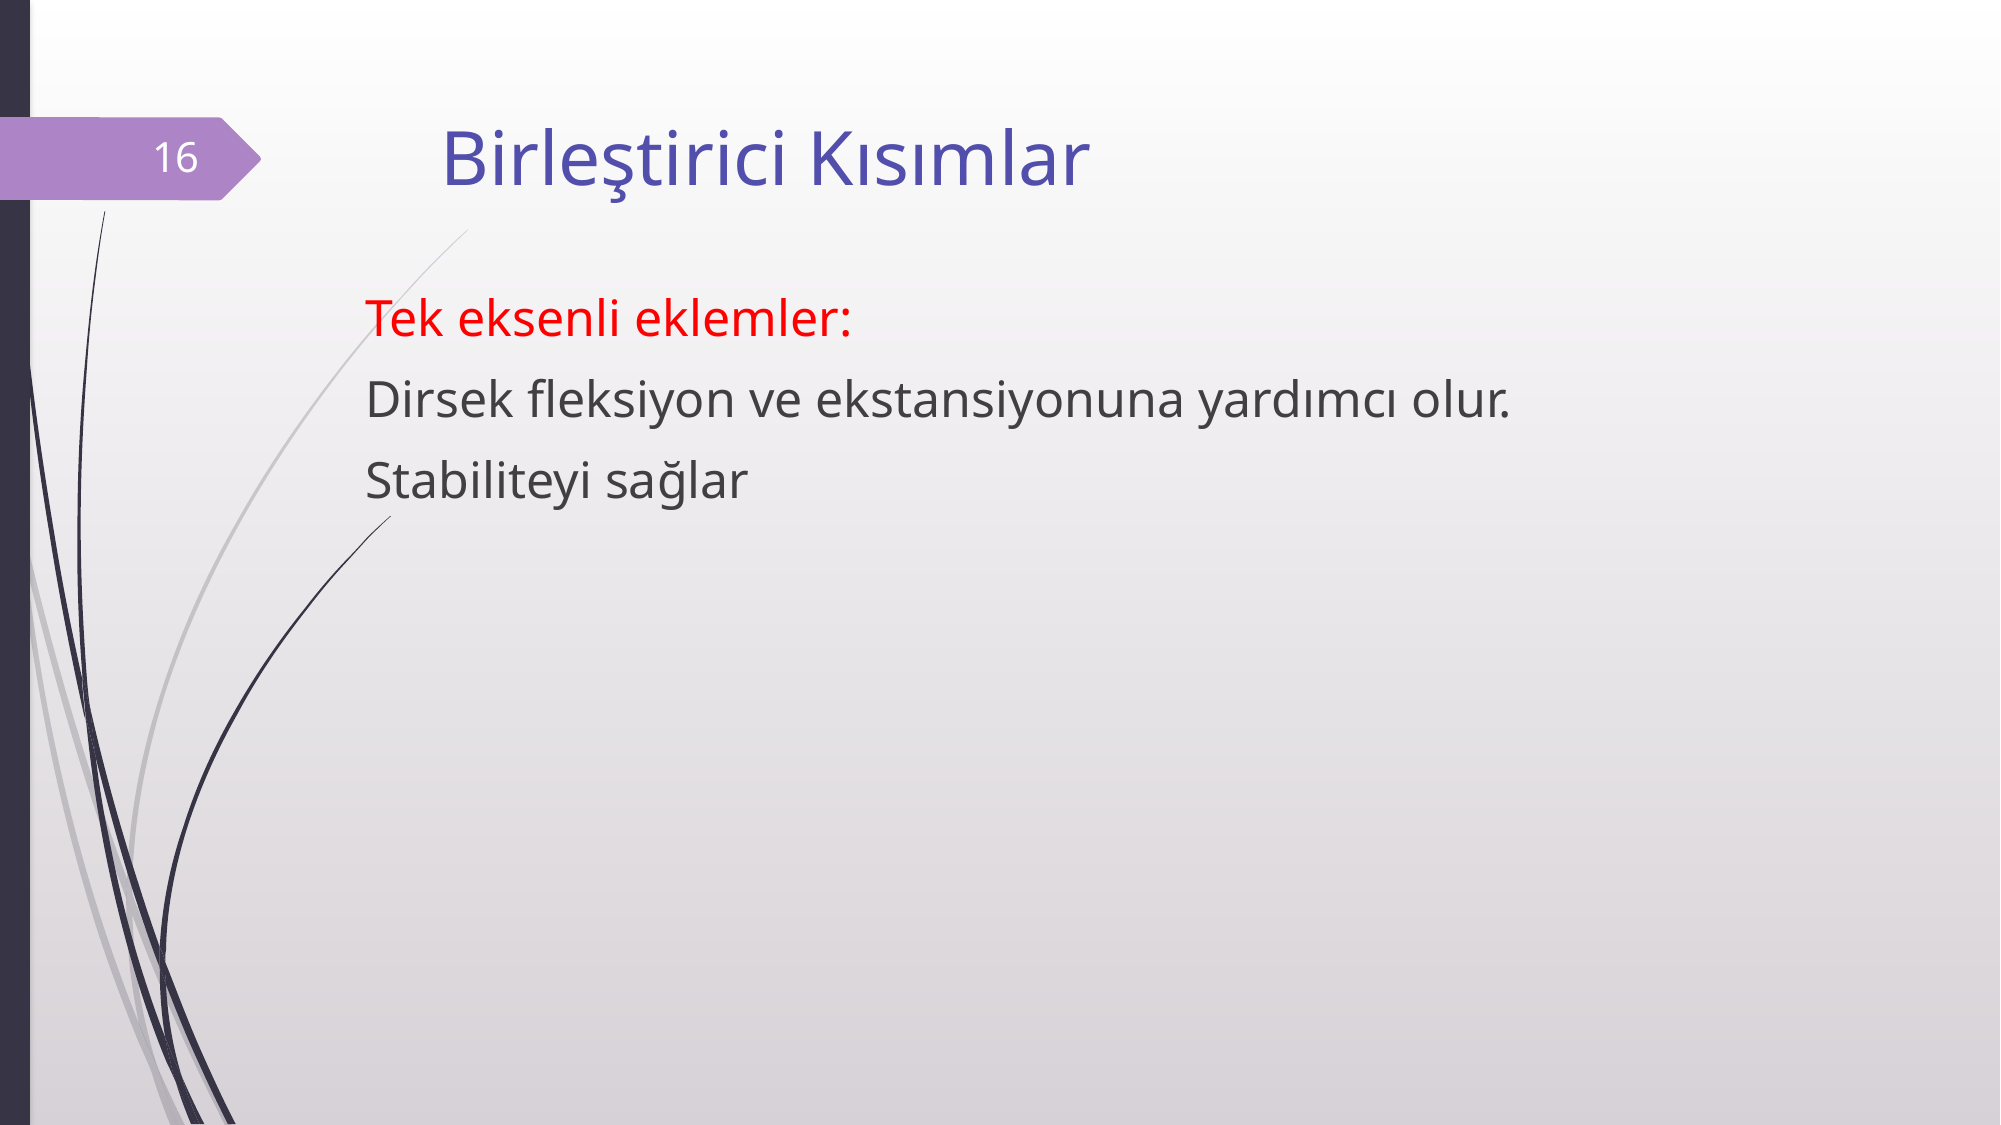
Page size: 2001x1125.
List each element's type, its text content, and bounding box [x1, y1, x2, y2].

slide_number 16 [87, 129, 216, 190]
title Birleştirici Kısımlar [425, 102, 1888, 313]
list Tek eksenli eklemler: Dirsek fleksiyon ve ekstansiyonuna yardımcı olur. Stabiliteyi sağlar [350, 278, 1649, 1046]
